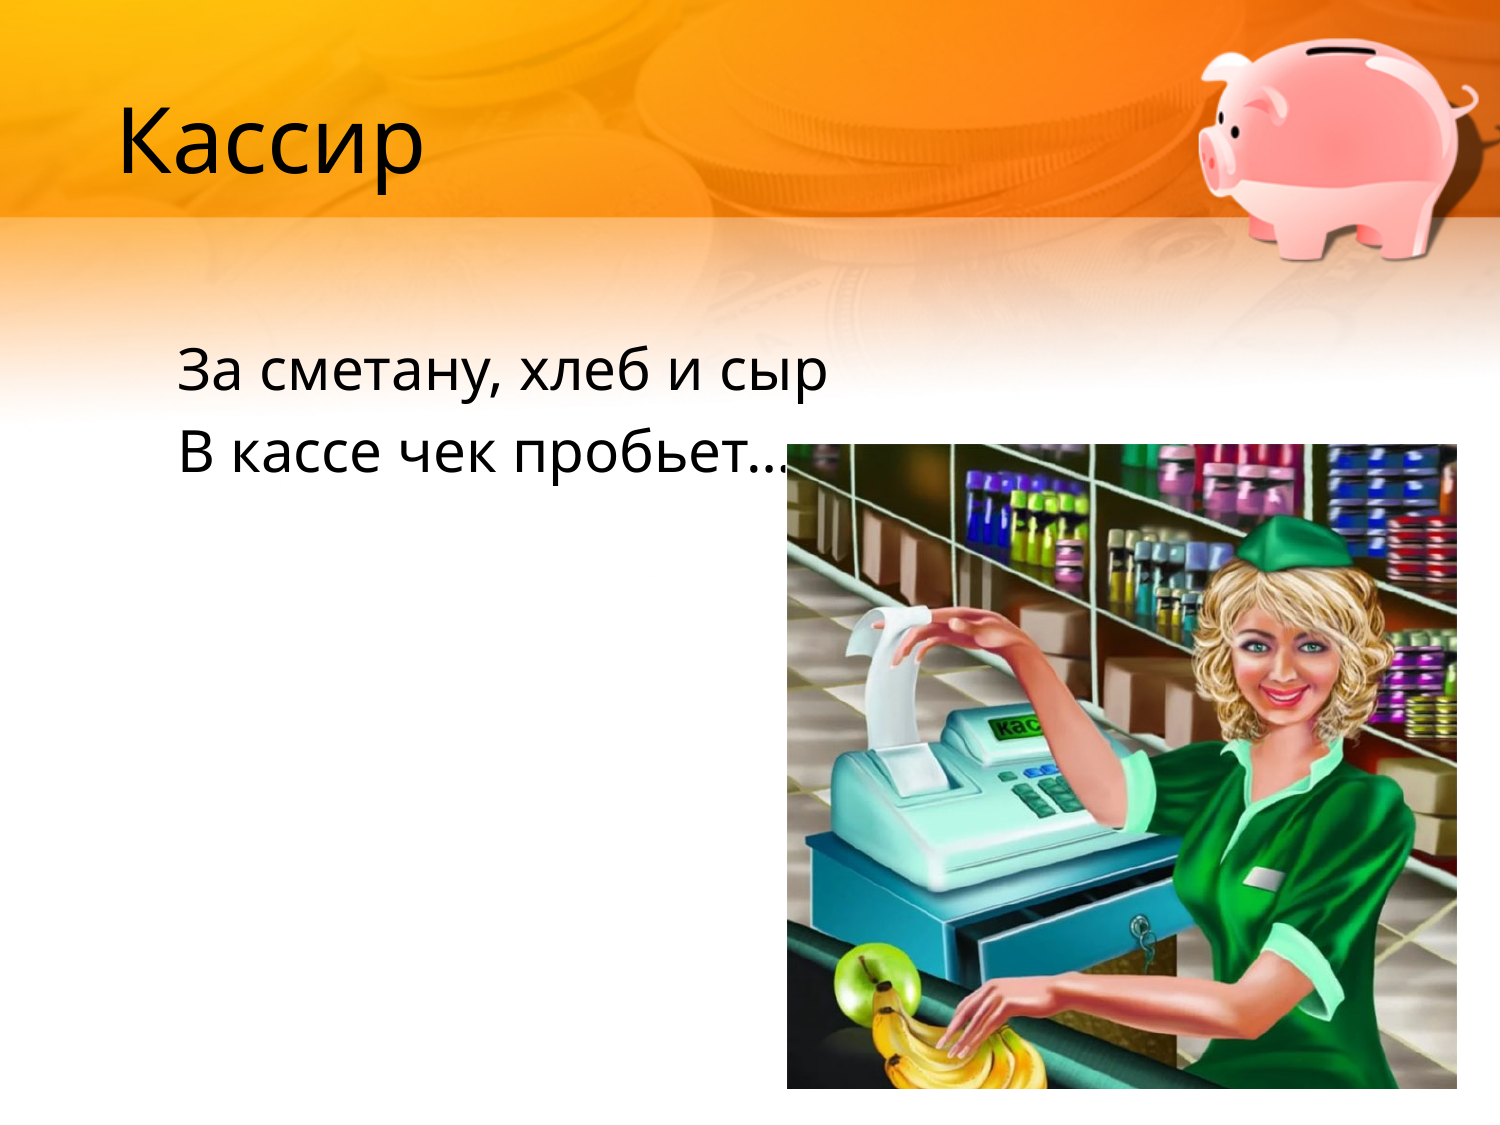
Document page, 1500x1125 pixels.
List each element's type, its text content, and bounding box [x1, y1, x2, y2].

list За сметану, хлеб и сыр В кассе чек пробьет… [162, 324, 1363, 1036]
picture [0, 0, 1500, 1125]
title Кассир [100, 77, 1301, 196]
